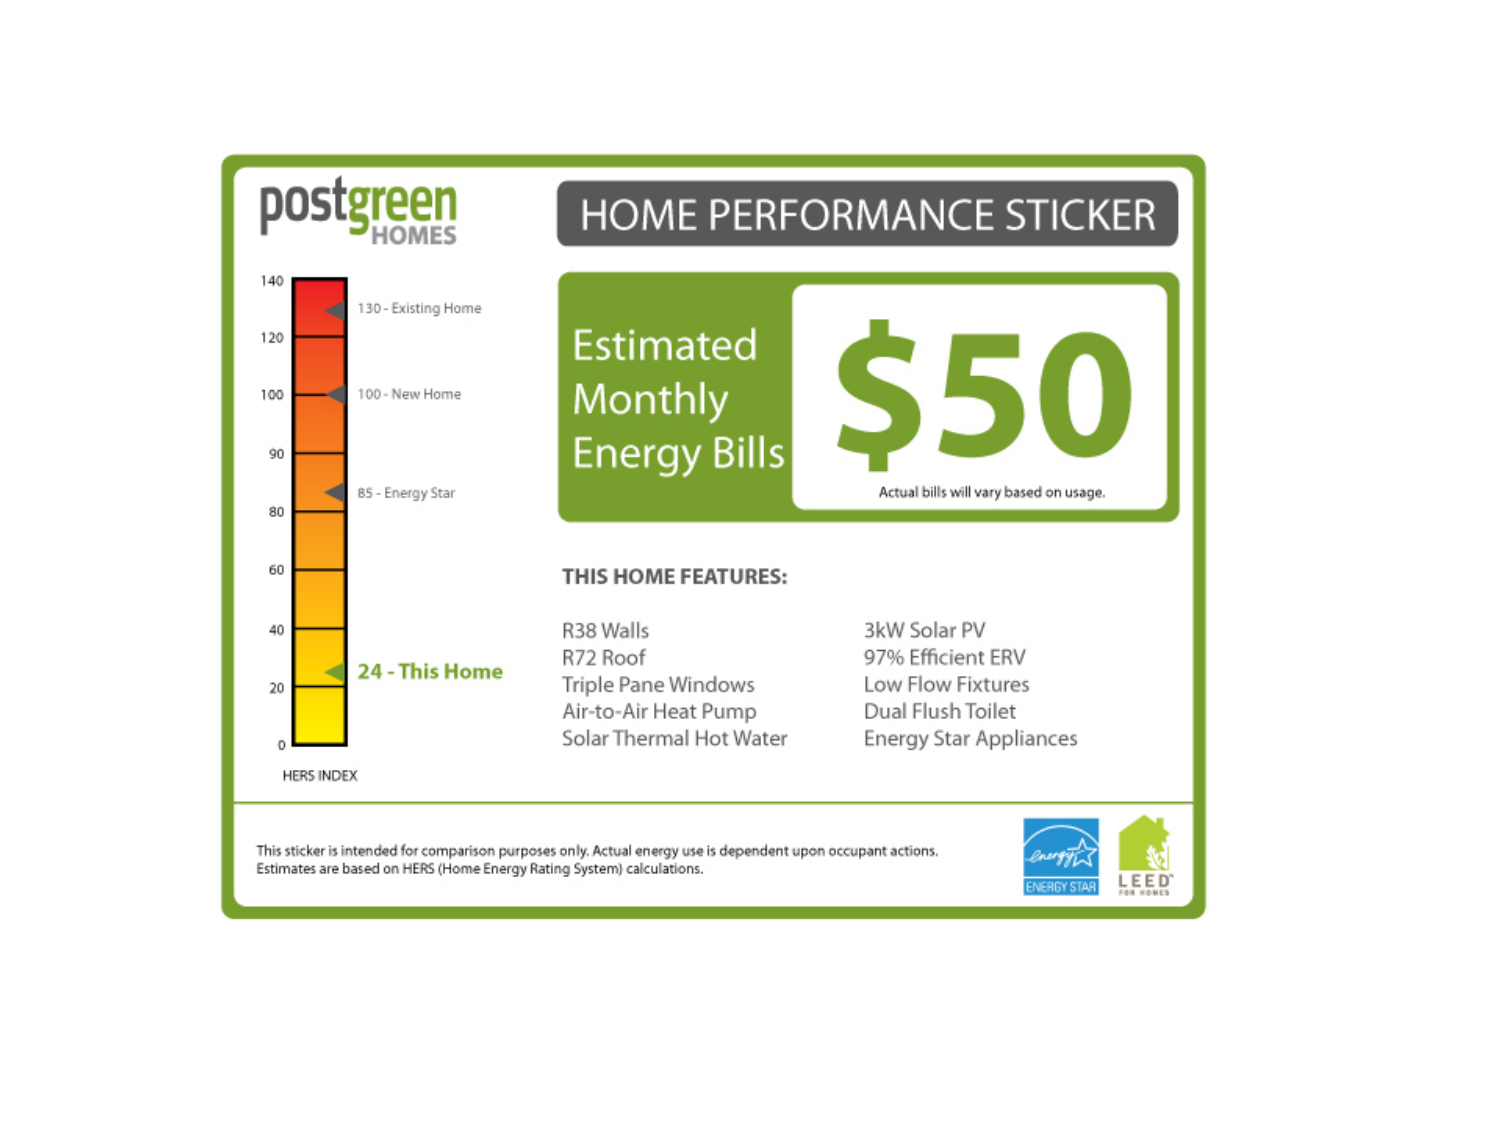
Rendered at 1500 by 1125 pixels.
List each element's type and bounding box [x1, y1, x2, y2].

picture [212, 149, 1213, 924]
